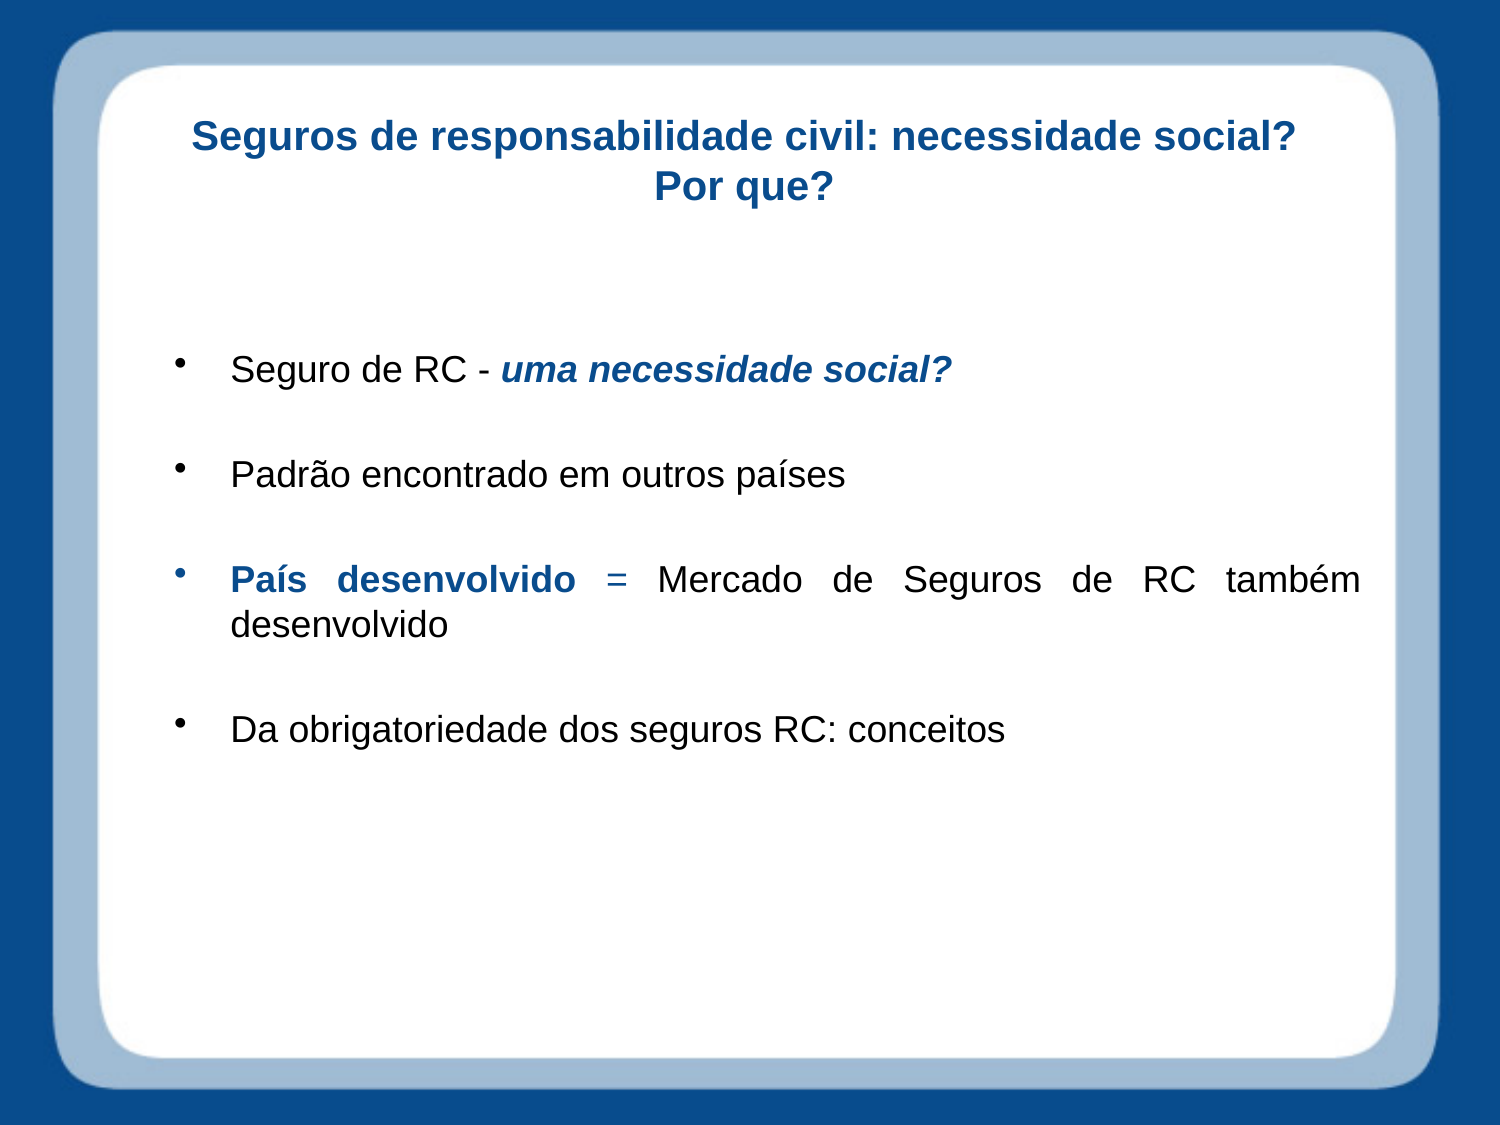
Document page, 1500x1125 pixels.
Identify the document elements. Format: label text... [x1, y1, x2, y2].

picture [0, 0, 1500, 1125]
text_box [537, 444, 737, 524]
list Seguro de RC - uma necessidade social? Padrão encontrado em outros países País desenvolvido = Mercado de Seguros de RC também desenvolvido Da obrigatoriedade dos seguros RC: conceitos [159, 338, 1376, 823]
title Seguros de responsabilidade civil: necessidade social? Por que? [150, 101, 1339, 256]
